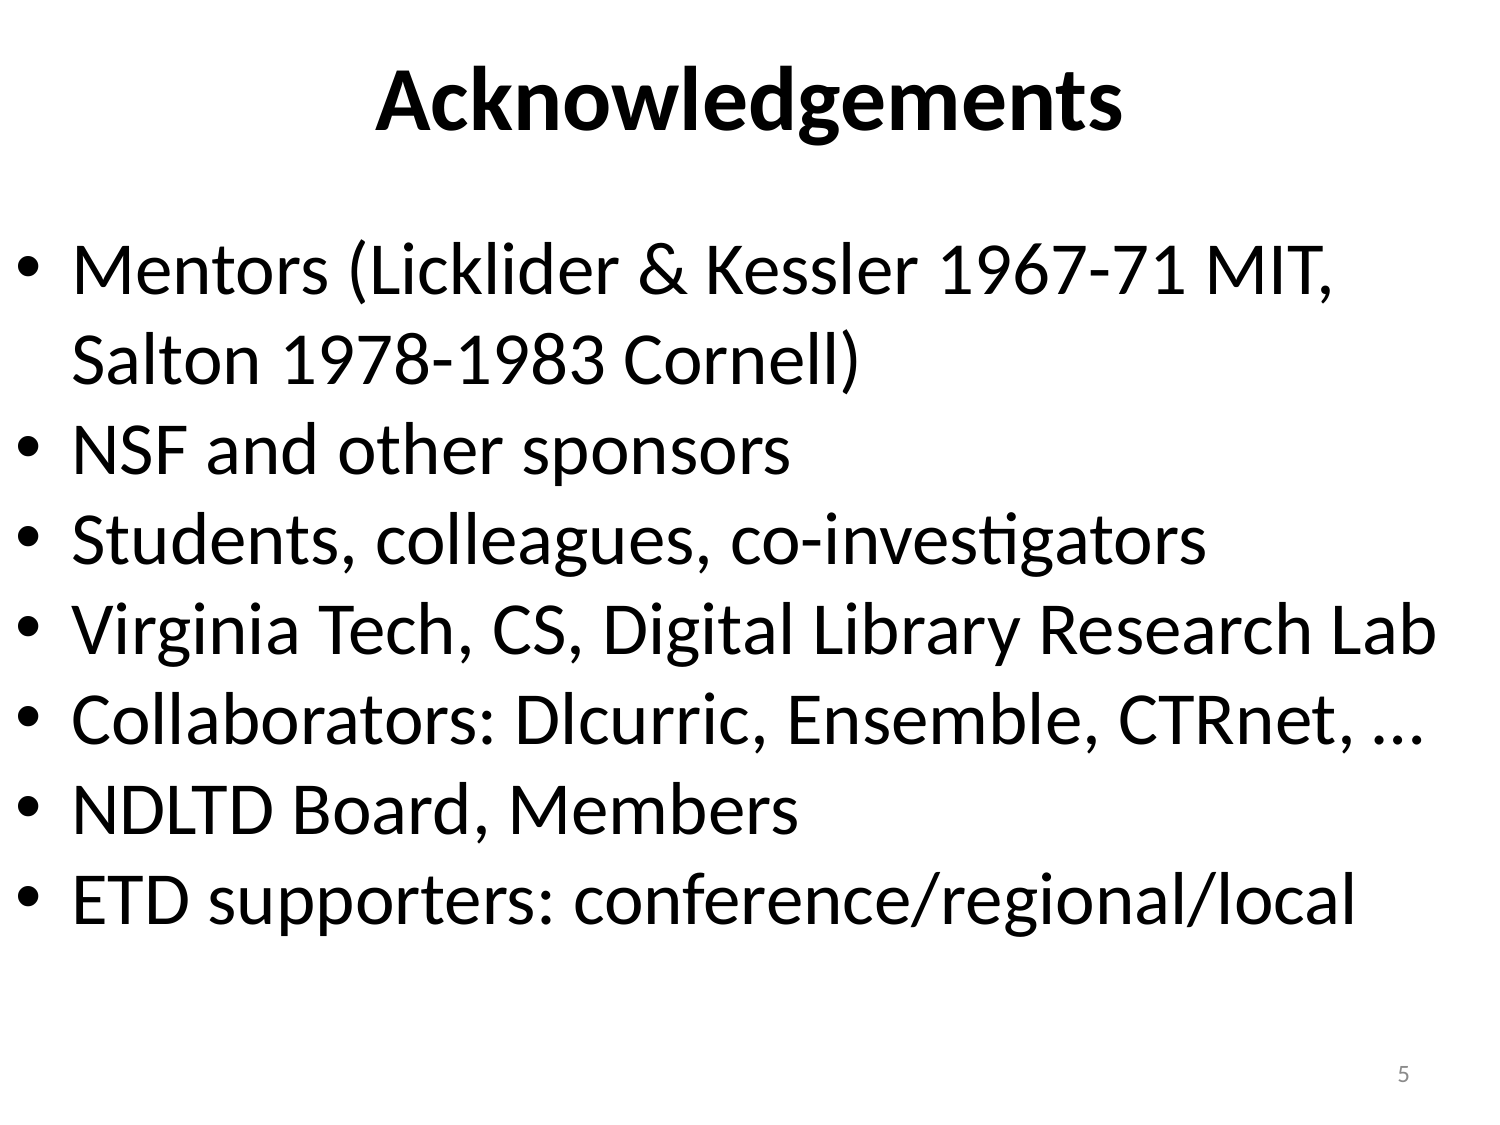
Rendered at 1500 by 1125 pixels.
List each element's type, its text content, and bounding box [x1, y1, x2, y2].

list Mentors (Licklider & Kessler 1967-71 MIT, Salton 1978-1983 Cornell) NSF and other sponsors Students, colleagues, co-investigators Virginia Tech, CS, Digital Library Research Lab Collaborators: Dlcurric, Ensemble, CTRnet, … NDLTD Board, Members ETD supporters: conference/regional/local [0, 212, 1500, 955]
slide_number 5 [1074, 1042, 1425, 1103]
title Acknowledgements [75, 0, 1425, 188]
